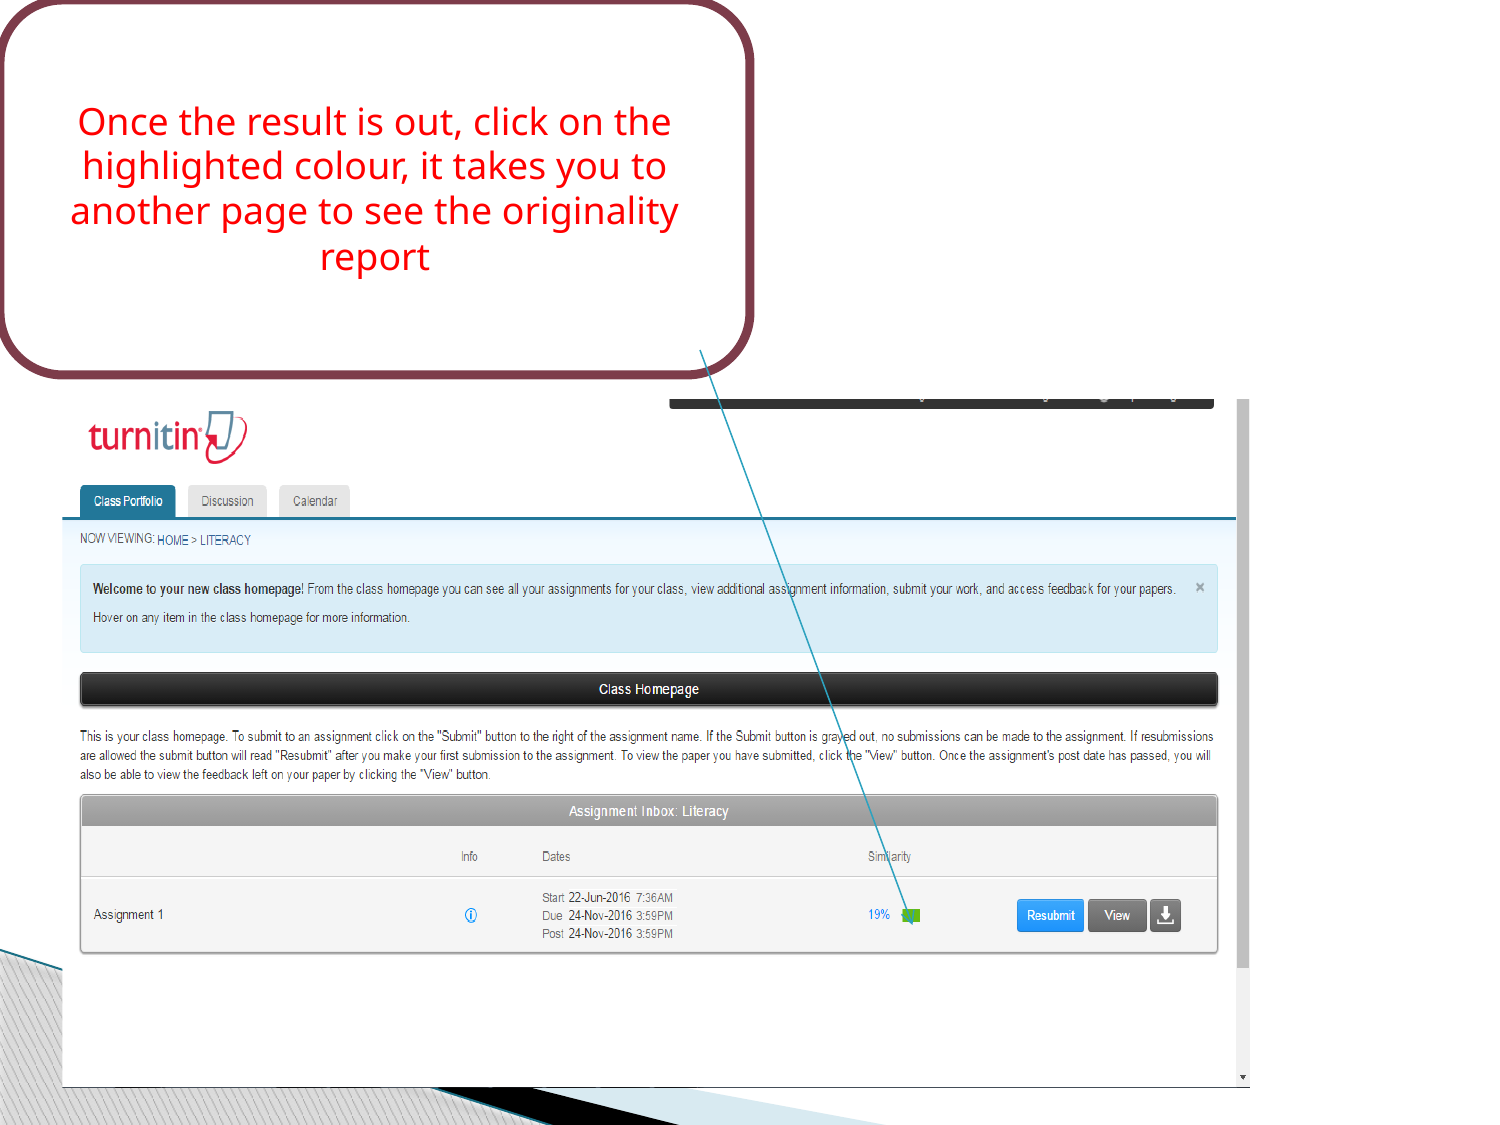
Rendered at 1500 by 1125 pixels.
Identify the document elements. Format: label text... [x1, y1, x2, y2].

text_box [518, 530, 1094, 744]
picture [62, 399, 1251, 1088]
text_box Once the result is out, click on the highlighted colour, it takes you to another page to see the originality report [0, 0, 755, 380]
